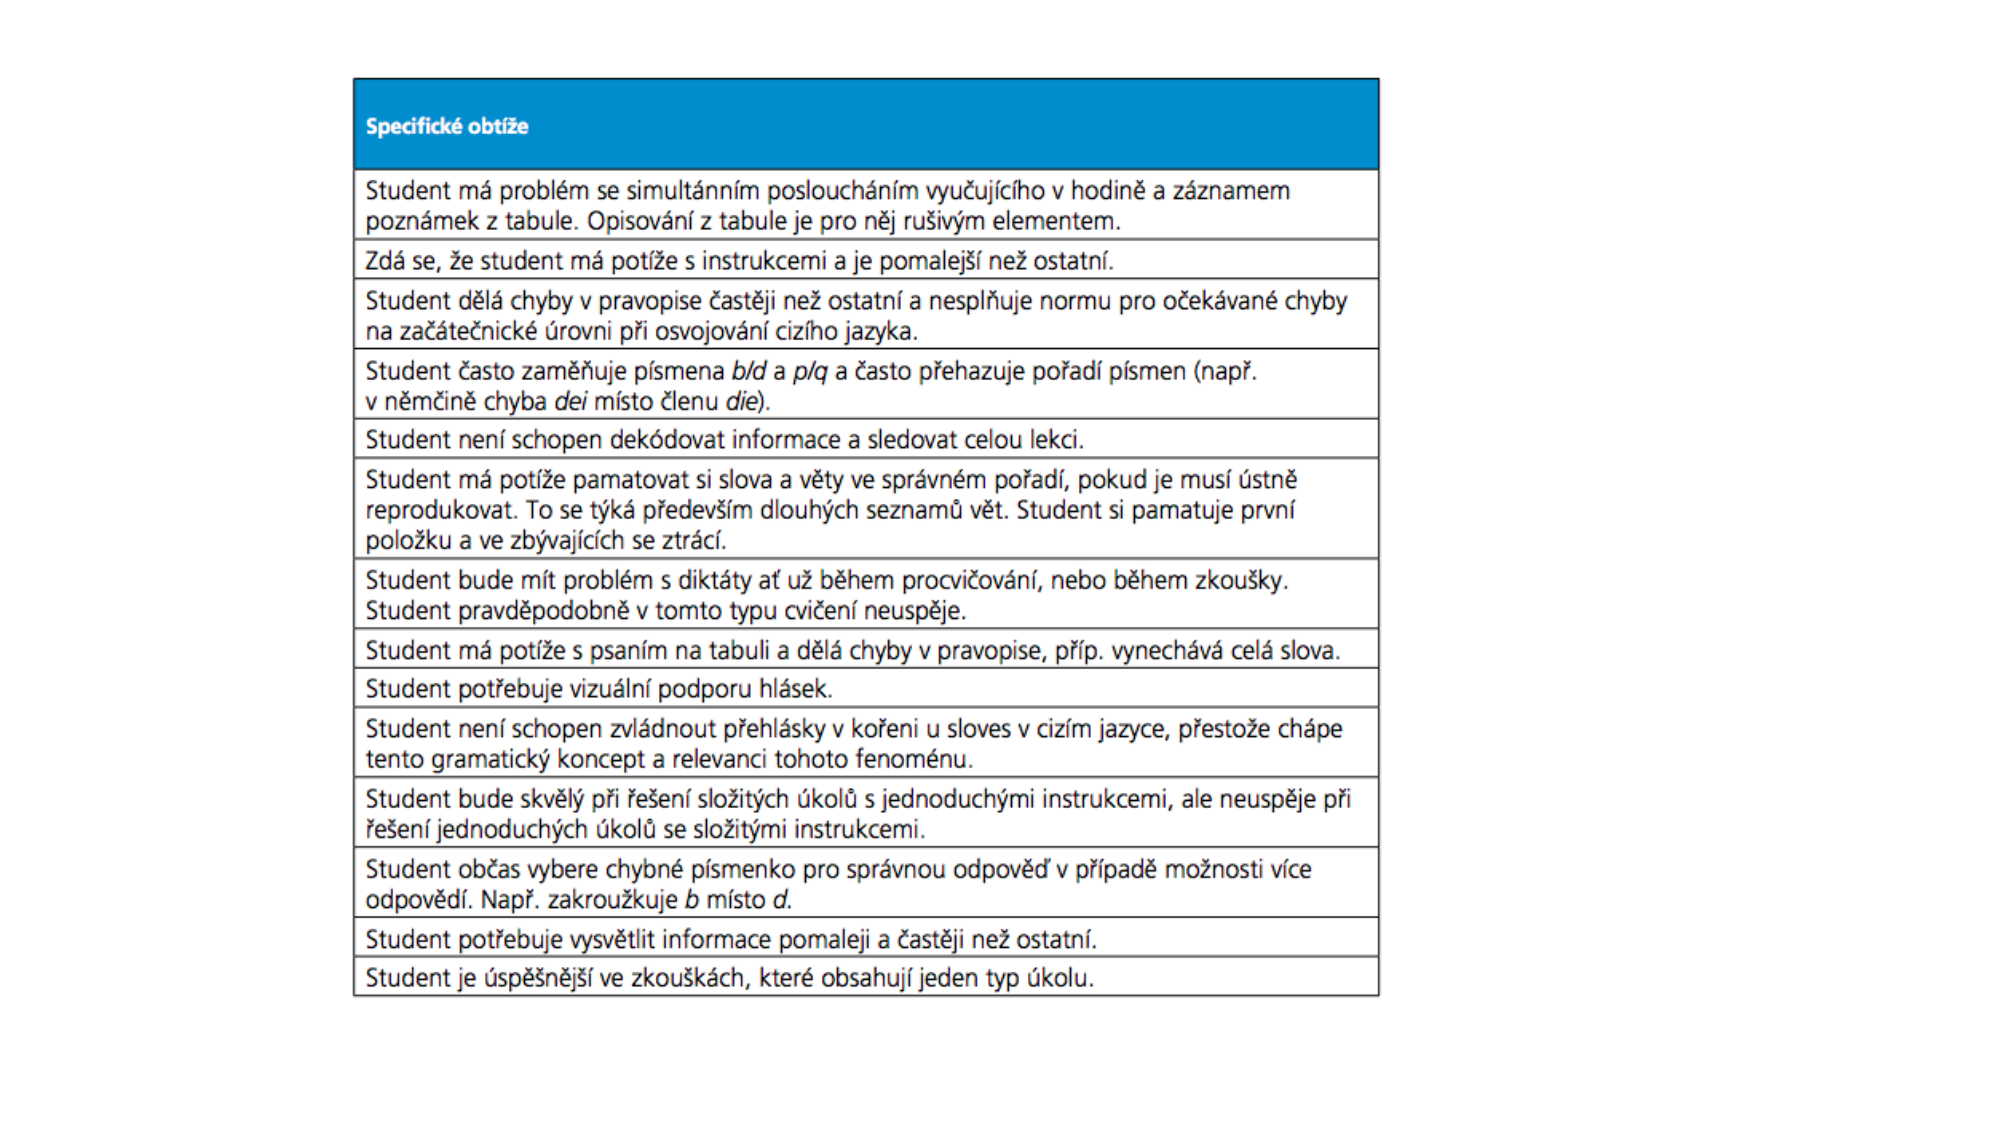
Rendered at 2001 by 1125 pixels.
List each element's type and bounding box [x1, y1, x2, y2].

list [334, 59, 1399, 1014]
